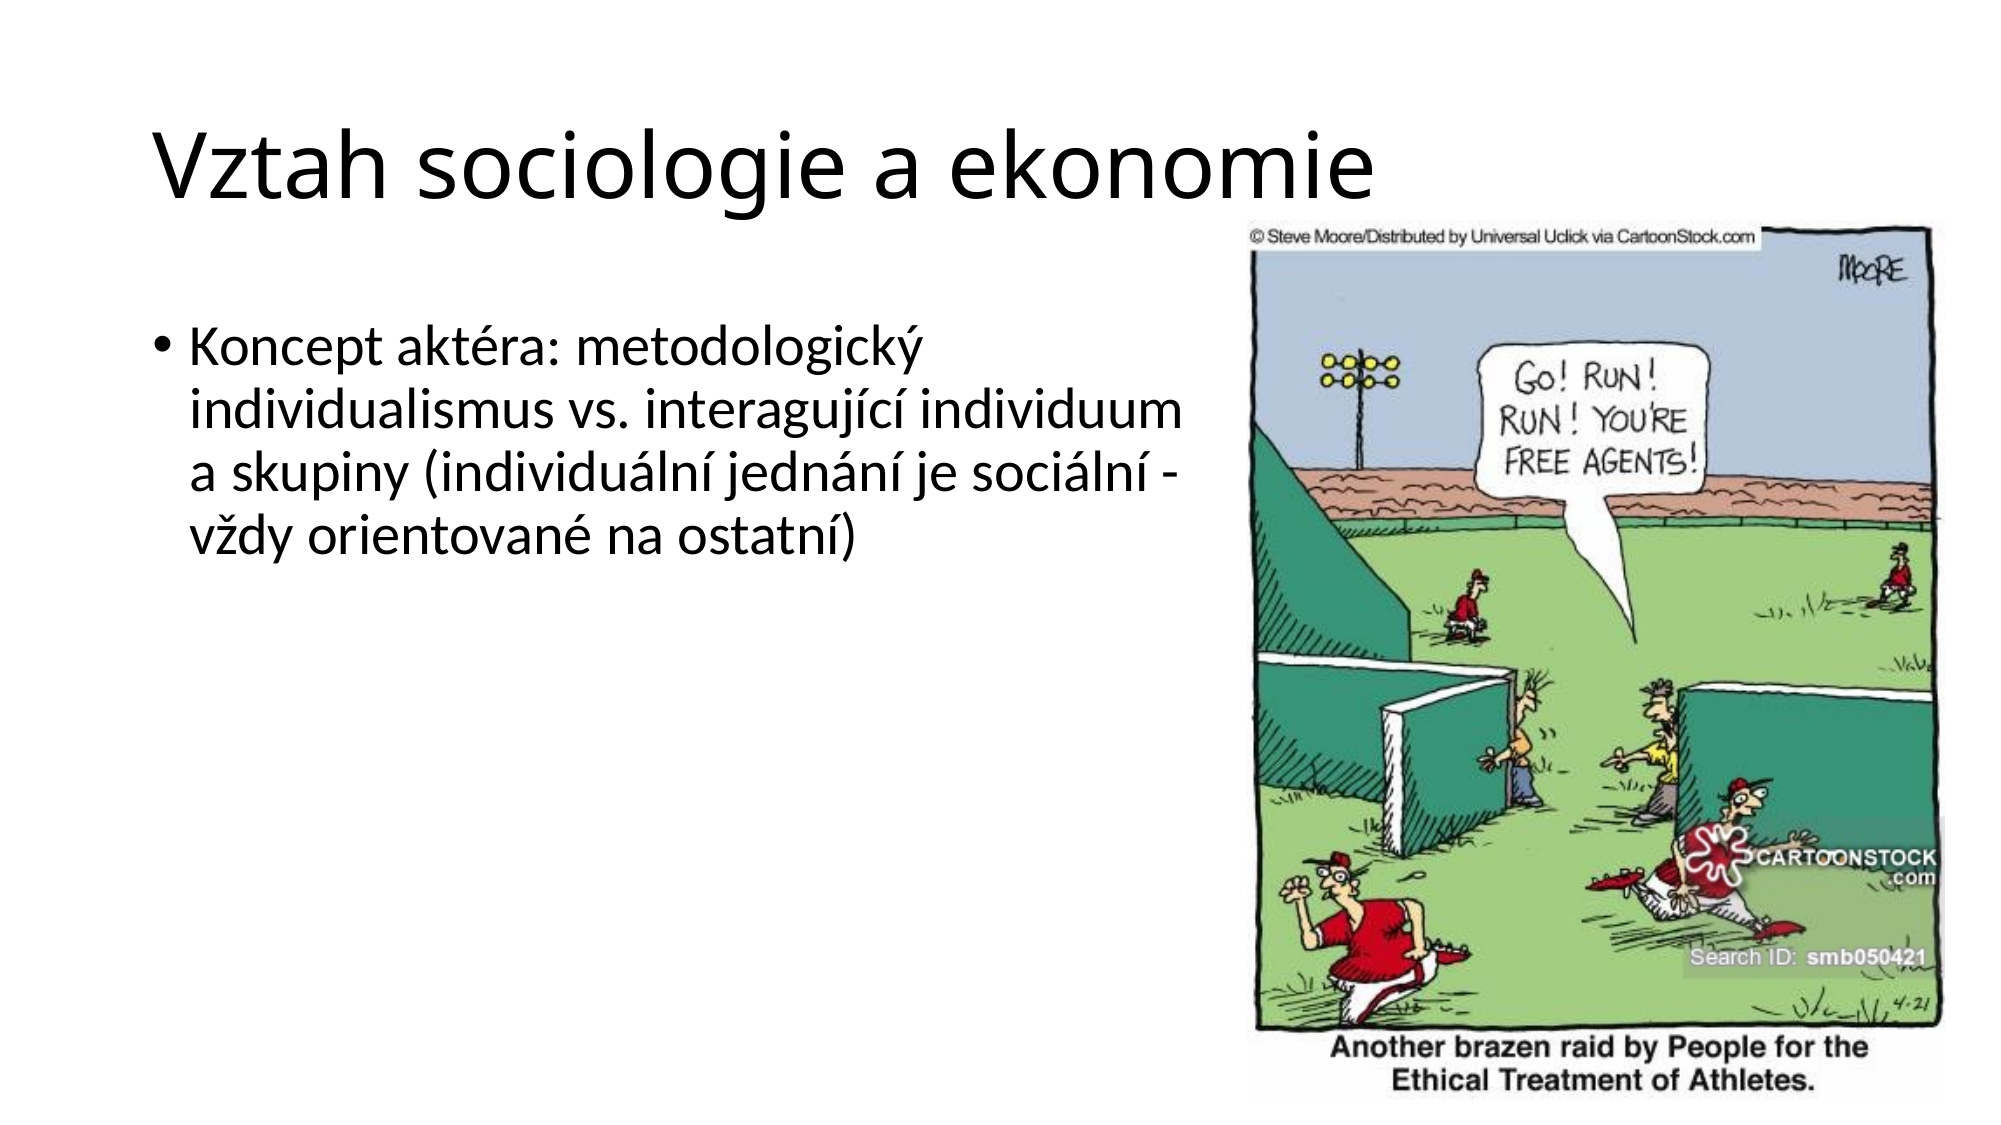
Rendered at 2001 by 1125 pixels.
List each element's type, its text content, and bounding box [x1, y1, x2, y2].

picture [1247, 220, 1946, 1101]
list Koncept aktéra: metodologický individualismus vs. interagující individuum a skupiny (individuální jednání je sociální - vždy orientované na ostatní) [137, 307, 1207, 1014]
title Vztah sociologie a ekonomie [137, 59, 1863, 278]
